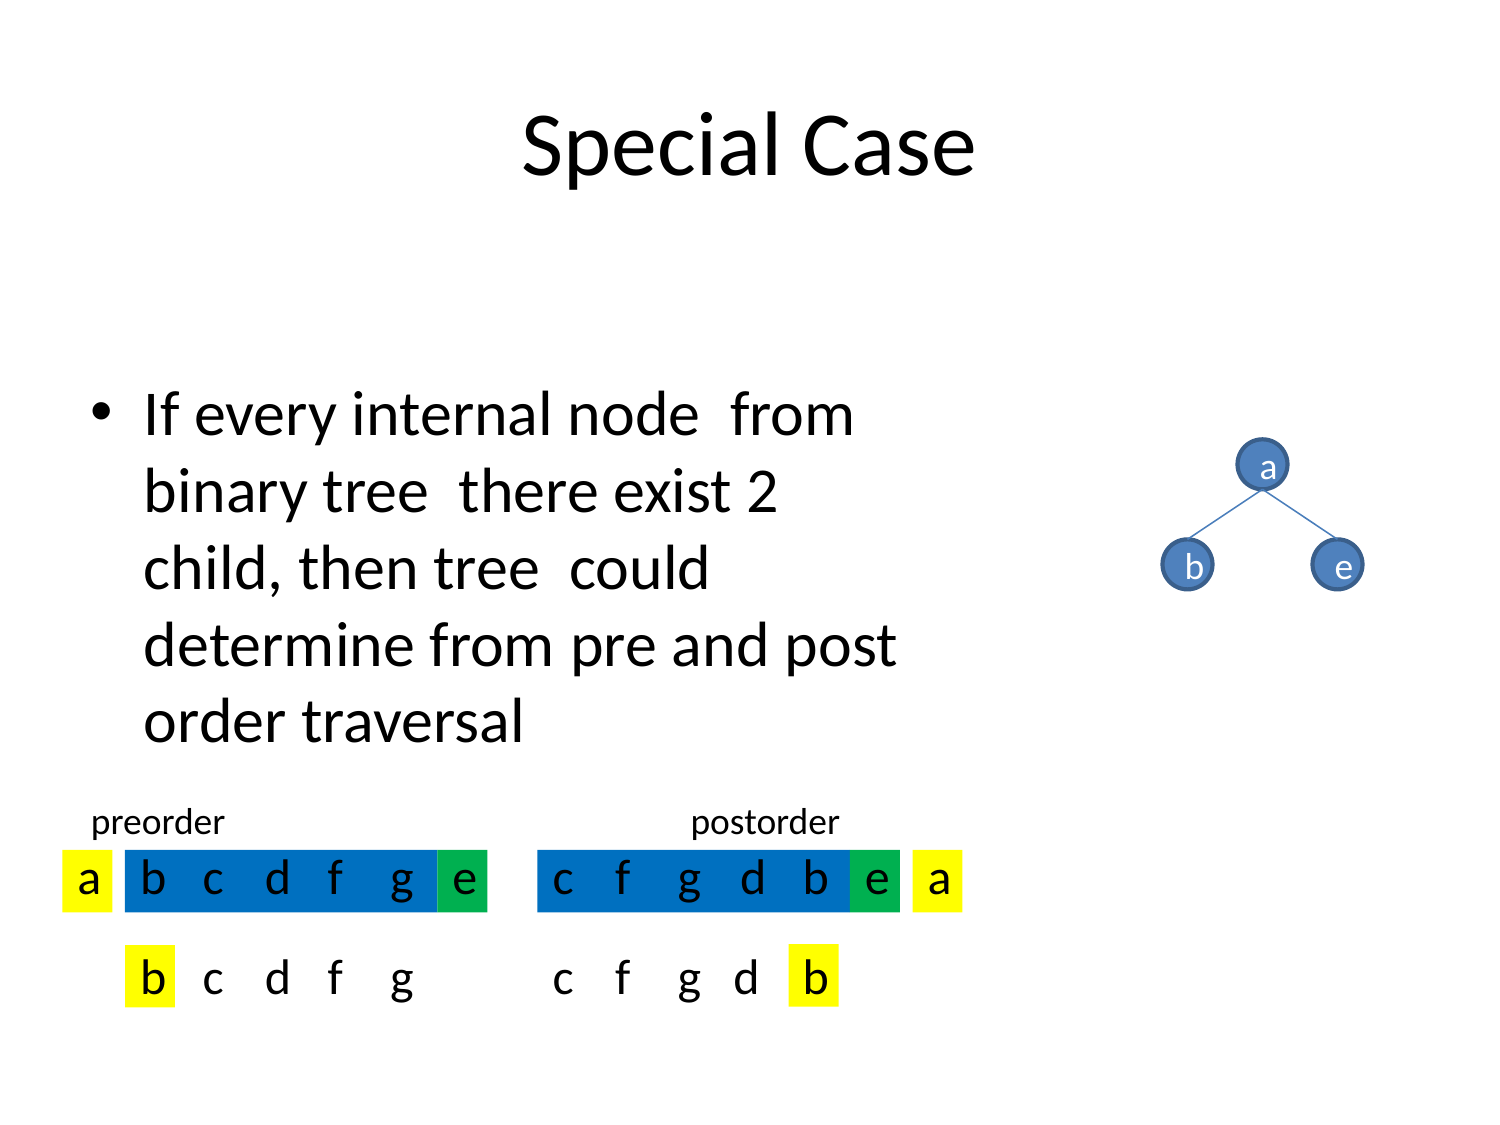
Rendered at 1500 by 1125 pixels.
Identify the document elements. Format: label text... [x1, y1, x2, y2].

text_box g [375, 837, 429, 913]
text_box g [663, 936, 717, 1012]
text_box a [1235, 437, 1290, 491]
text_box f [600, 837, 646, 913]
text_box d [718, 936, 775, 1012]
text_box b [125, 837, 182, 913]
text_box b [787, 837, 844, 913]
text_box b [125, 937, 182, 1013]
text_box e [1310, 537, 1365, 592]
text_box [1199, 476, 1251, 552]
text_box preorder [76, 789, 241, 849]
text_box postorder [675, 789, 856, 849]
text_box a [912, 837, 967, 913]
text_box e [850, 837, 906, 913]
title Special Case [75, 45, 1425, 233]
text_box [535, 848, 848, 914]
text_box d [250, 837, 307, 913]
text_box f [312, 936, 358, 1012]
text_box e [437, 837, 493, 913]
text_box c [187, 837, 239, 913]
text_box c [187, 936, 239, 1012]
text_box f [312, 837, 358, 913]
text_box g [375, 936, 429, 1012]
text_box d [250, 936, 307, 1012]
list If every internal node from binary tree there exist 2 child, then tree could determine from pre and post order traversal [75, 364, 938, 765]
text_box g [663, 837, 717, 913]
text_box f [600, 936, 646, 1012]
text_box d [725, 837, 782, 913]
text_box c [537, 837, 589, 913]
text_box c [537, 936, 589, 1012]
text_box b [1160, 537, 1215, 592]
text_box [123, 848, 435, 914]
text_box a [62, 837, 117, 913]
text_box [1274, 476, 1326, 552]
text_box b [787, 937, 844, 1013]
